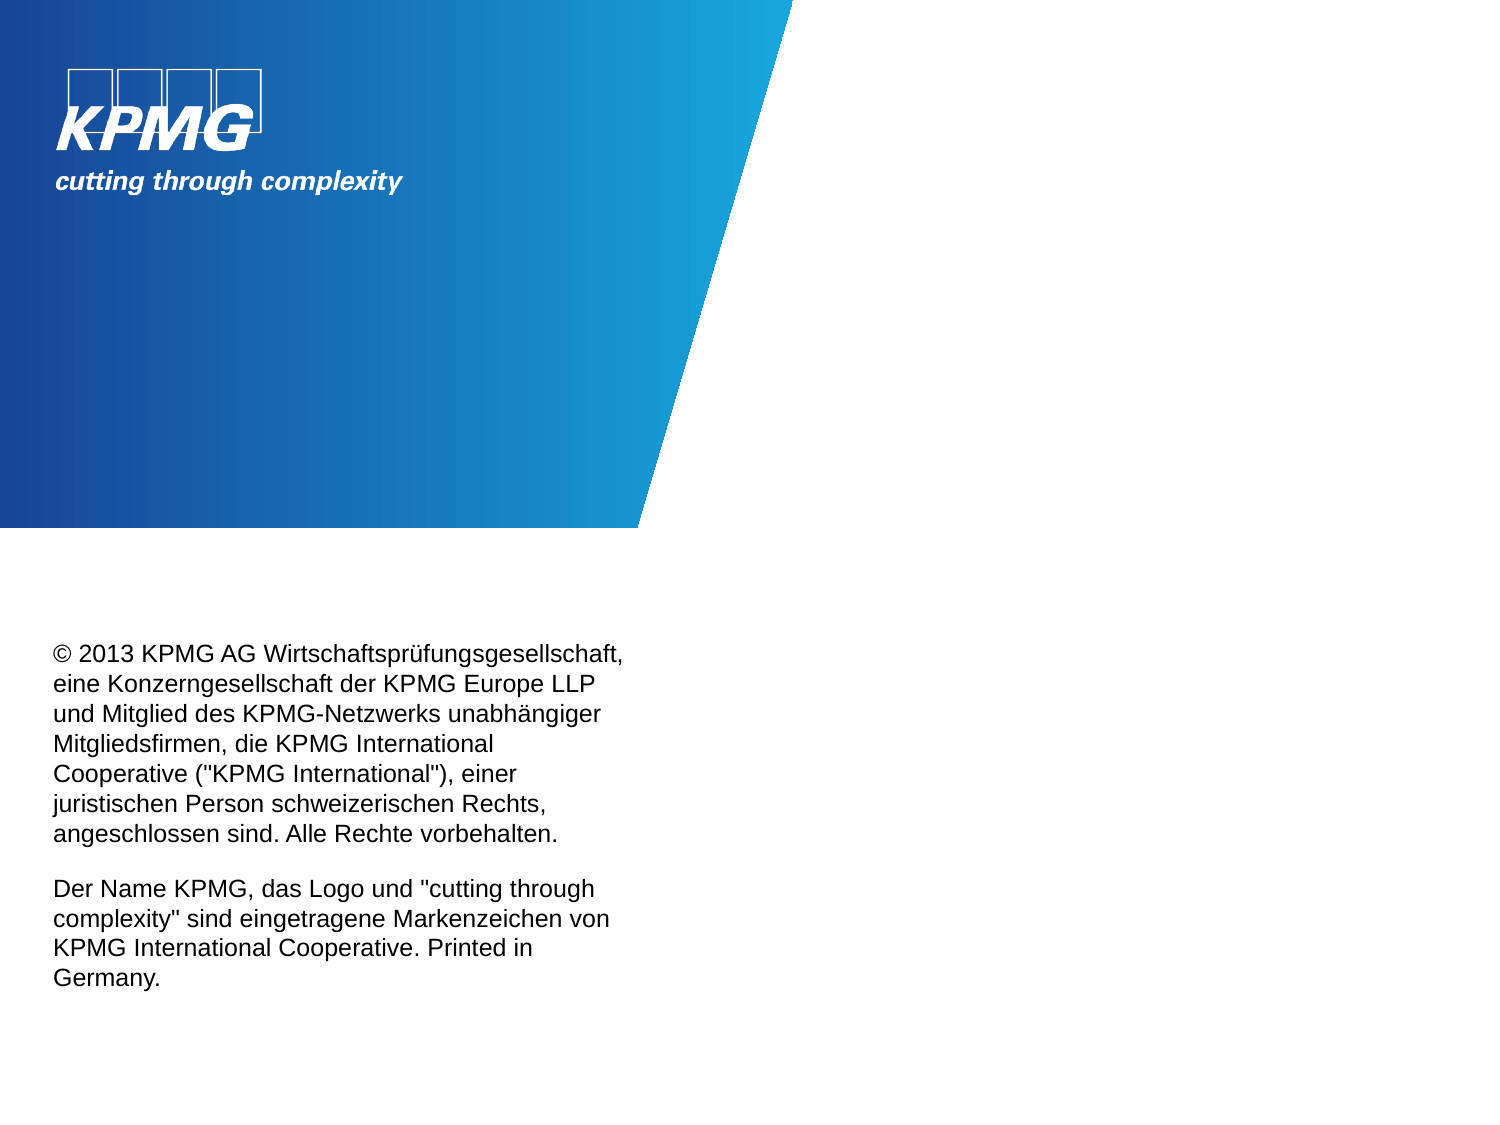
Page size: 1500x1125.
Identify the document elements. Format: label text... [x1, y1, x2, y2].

list © 2013 KPMG AG Wirtschaftsprüfungsgesellschaft, eine Konzerngesellschaft der KPMG Europe LLP und Mitglied des KPMG-Netzwerks unabhängiger Mitgliedsfirmen, die KPMG International Cooperative ("KPMG International"), einer juristischen Person schweizerischen Rechts, angeschlossen sind. Alle Rechte vorbehalten. Der Name KPMG, das Logo und "cutting through complexity" sind eingetragene Markenzeichen von KPMG International Cooperative. Printed in Germany. [52, 621, 633, 1048]
picture [10, 4, 471, 254]
